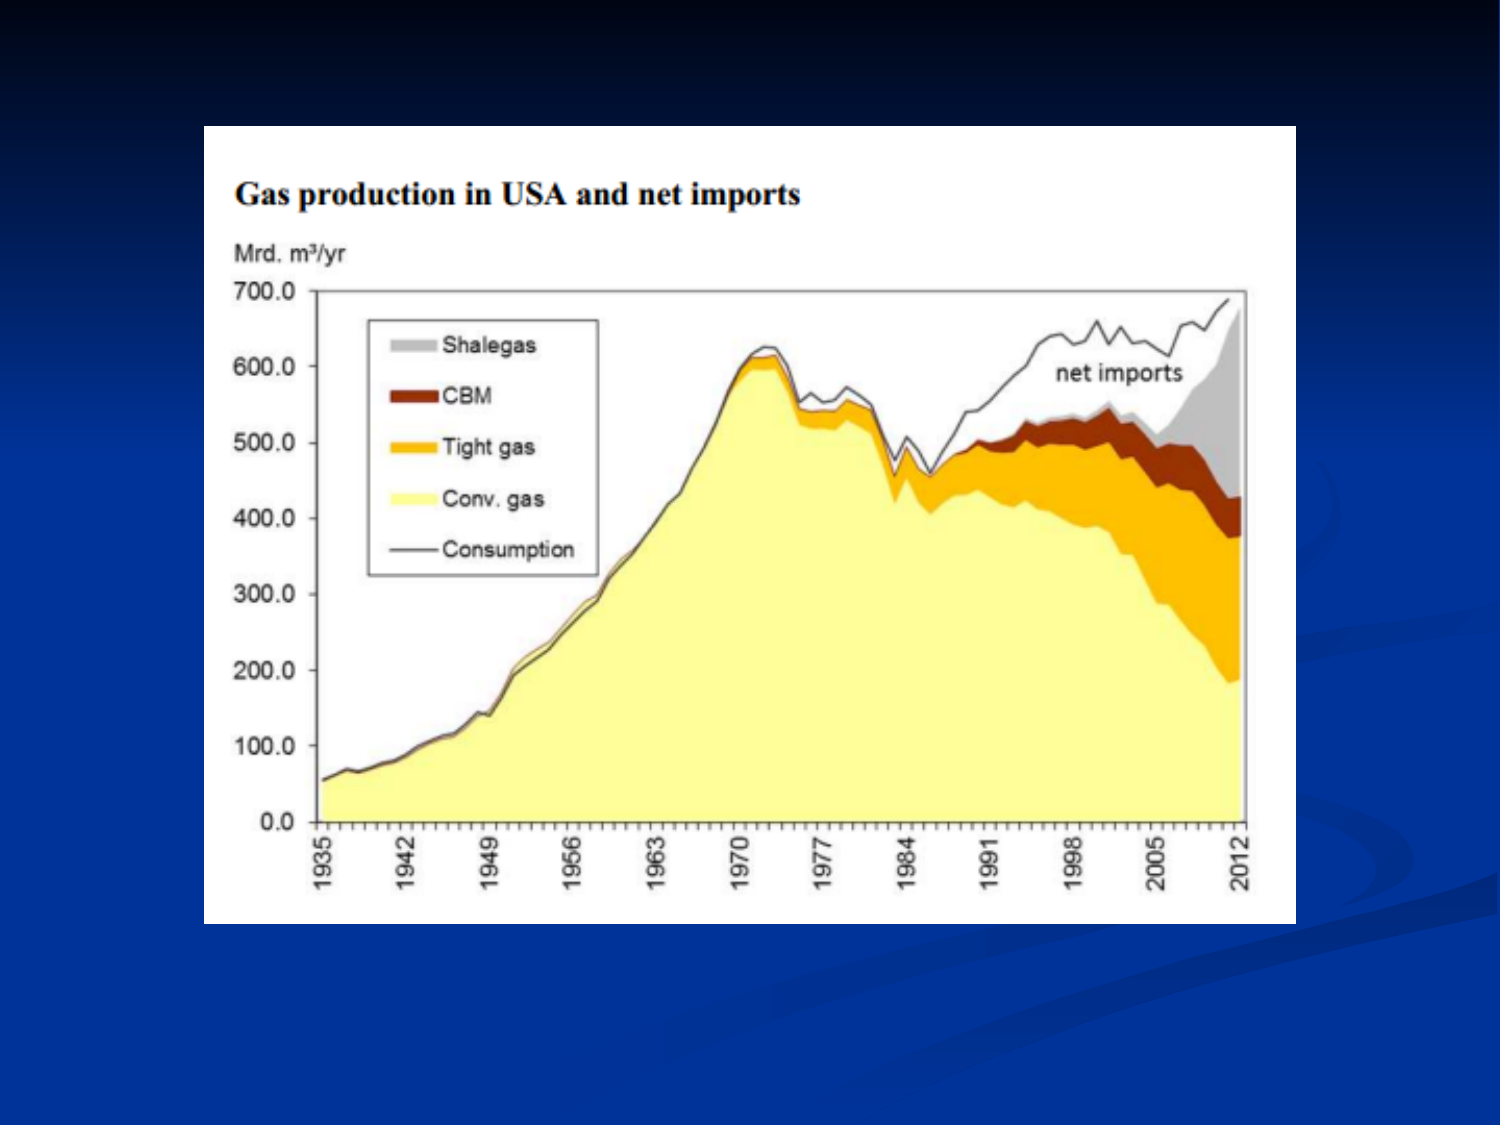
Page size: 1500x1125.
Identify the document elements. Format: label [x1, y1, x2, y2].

list [203, 125, 1296, 925]
